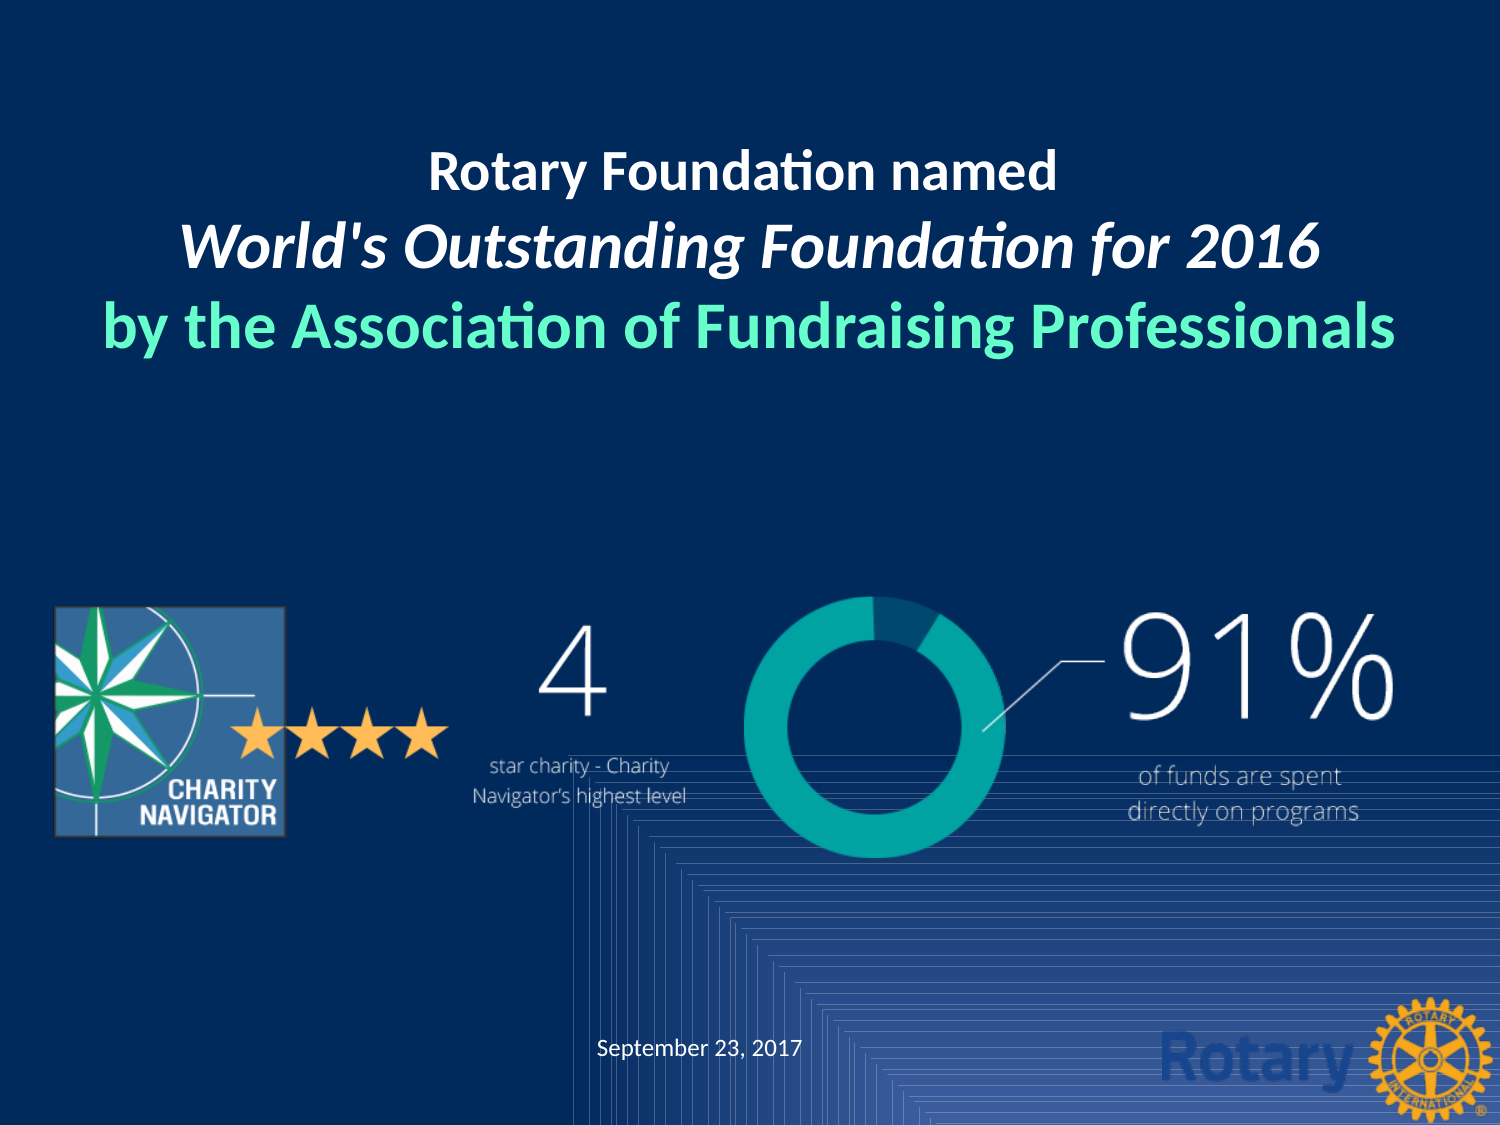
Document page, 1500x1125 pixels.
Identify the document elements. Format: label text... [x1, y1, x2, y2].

picture [0, 594, 1500, 888]
picture [1162, 997, 1500, 1123]
text_box Rotary Foundation named World's Outstanding Foundation for 2016 by the Association of Fundraising Professionals [0, 125, 1500, 450]
